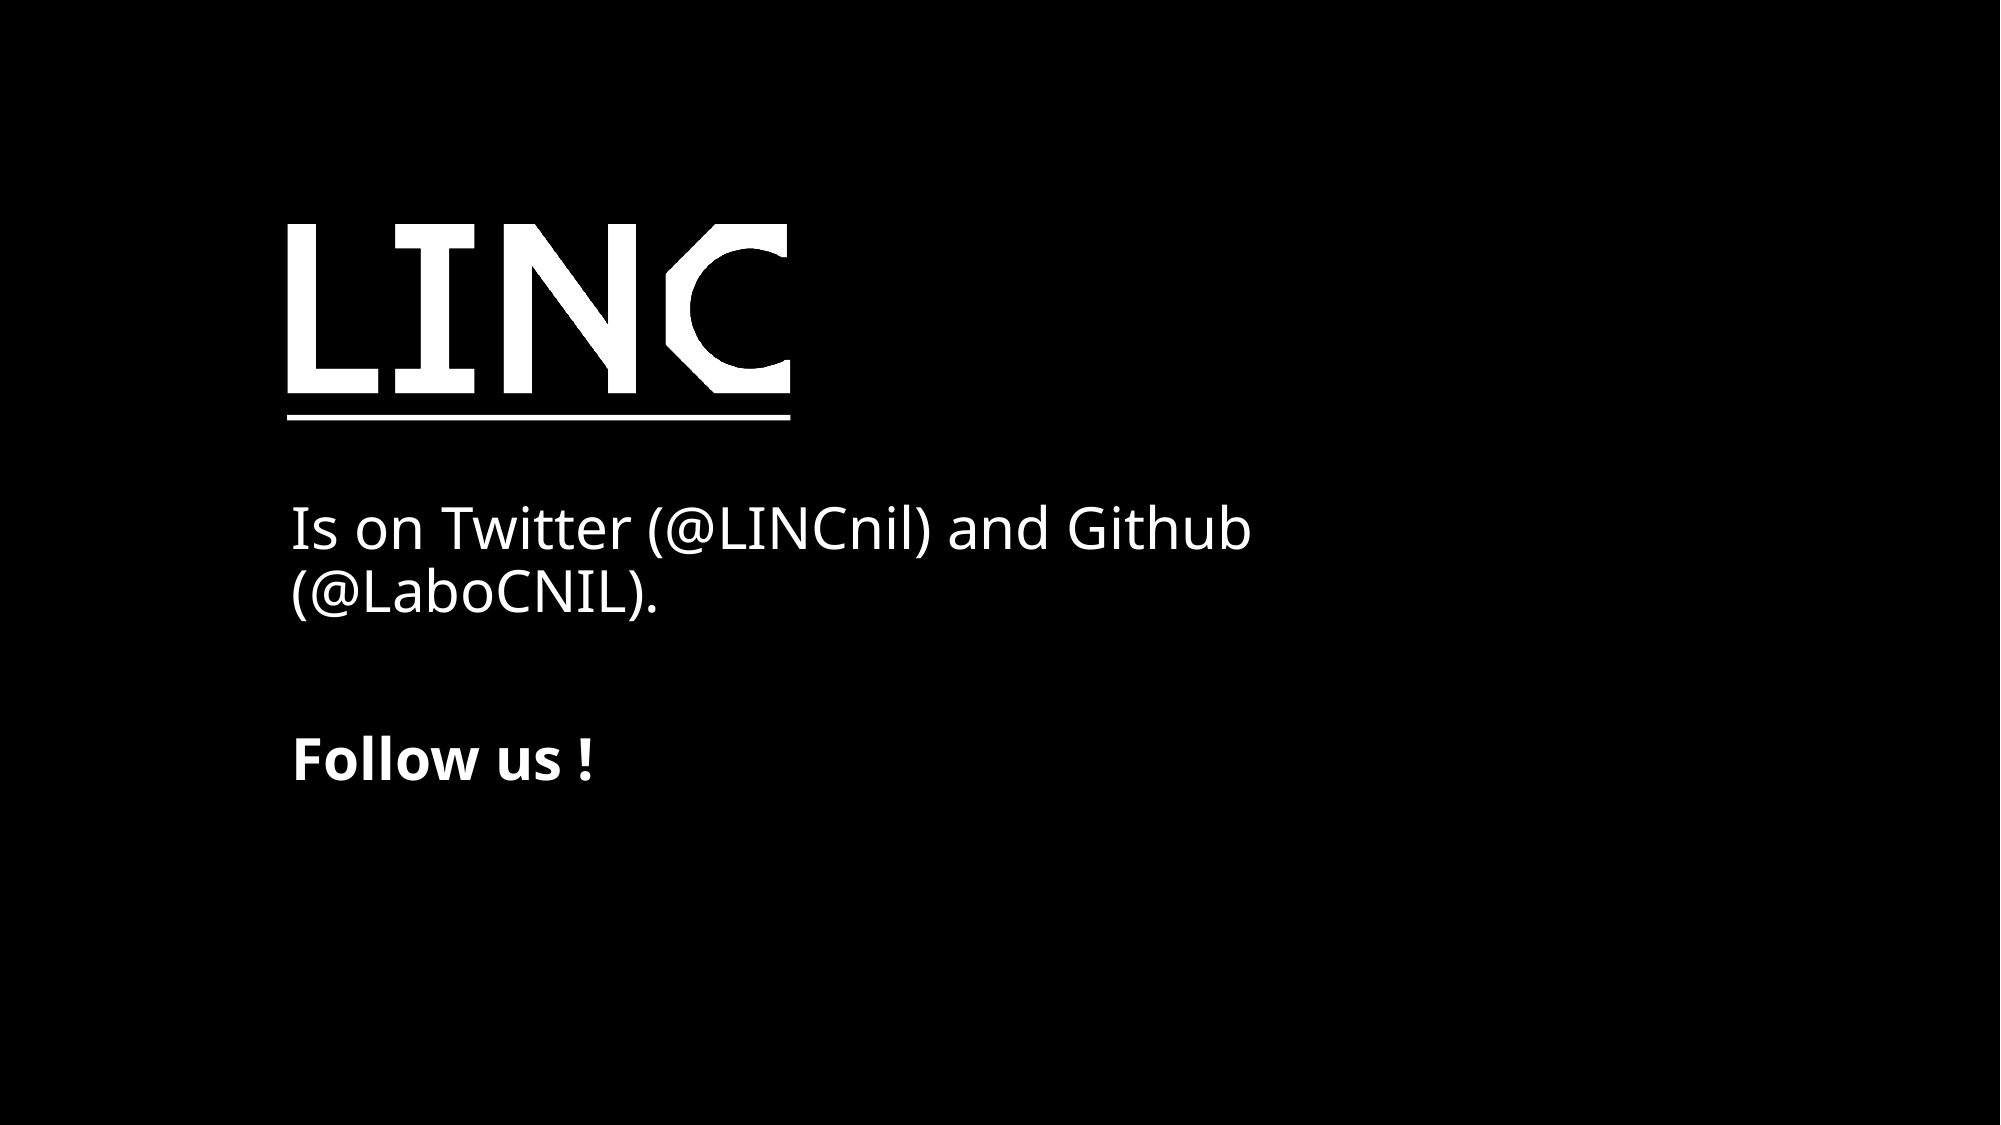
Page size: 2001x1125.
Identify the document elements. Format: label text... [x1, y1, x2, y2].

picture [257, 200, 820, 444]
list Is on Twitter (@LINCnil) and Github (@LaboCNIL). Follow us ! [277, 491, 1638, 894]
